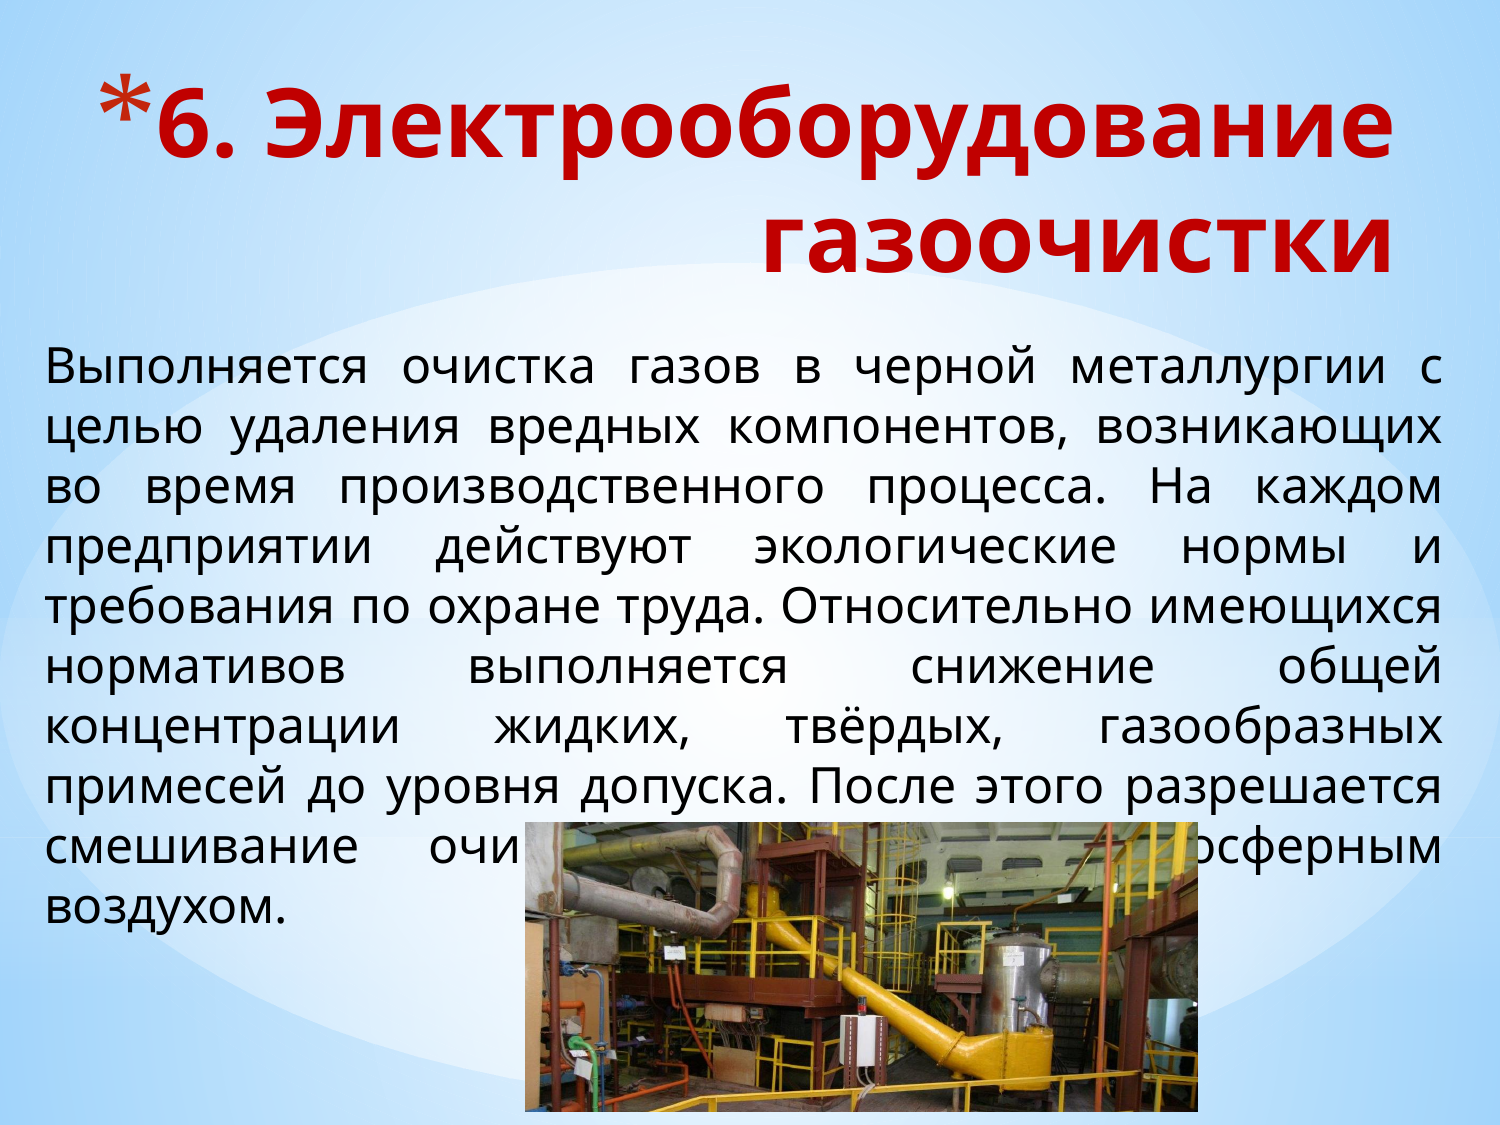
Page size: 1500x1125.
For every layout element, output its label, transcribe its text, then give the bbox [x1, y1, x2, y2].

text_box Выполняется очистка газов в черной металлургии с целью удаления вредных компонентов, возникающих во время производственного процесса. На каждом предприятии действуют экологические нормы и требования по охране труда. Относительно имеющихся нормативов выполняется снижение общей концентрации жидких, твёрдых, газообразных примесей до уровня допуска. После этого разрешается смешивание очищенной смеси с атмосферным воздухом. [29, 326, 1459, 941]
picture [525, 822, 1198, 1112]
title 6. Электрооборудование газоочистки [41, 54, 1412, 243]
